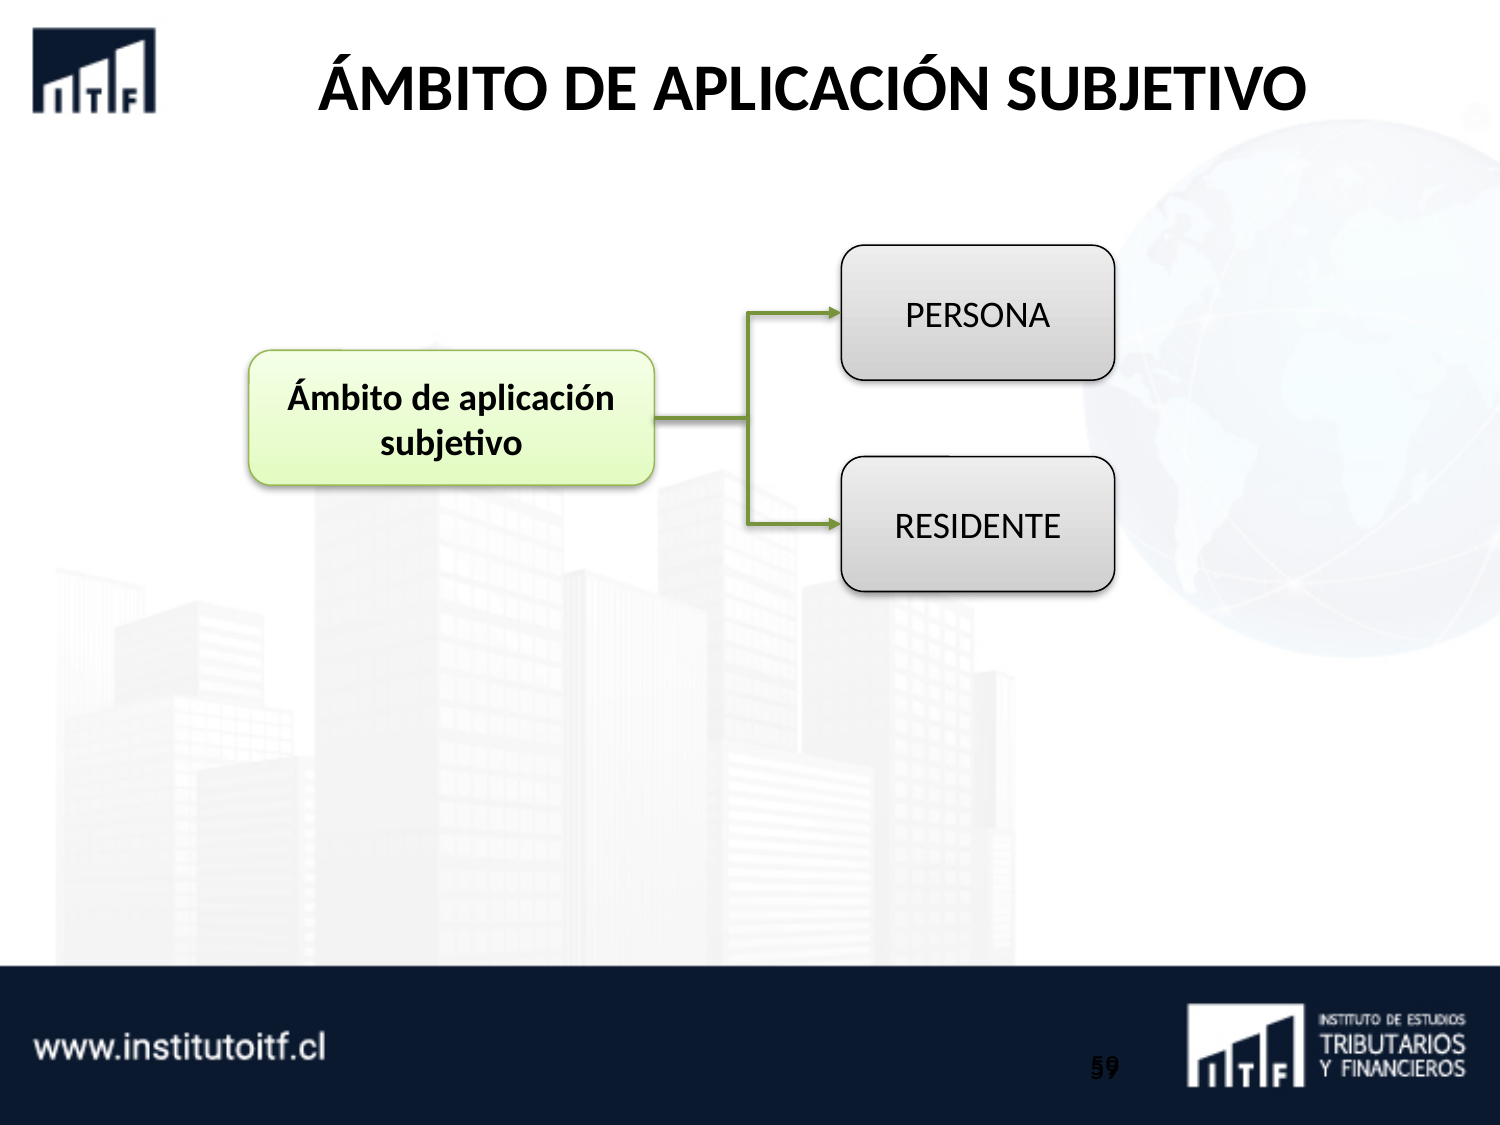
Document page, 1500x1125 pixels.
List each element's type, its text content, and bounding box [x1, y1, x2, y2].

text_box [654, 312, 842, 417]
picture [0, 0, 1500, 1125]
text_box RESIDENTE [840, 455, 1116, 593]
slide_number 59 [1074, 1042, 1425, 1103]
title ÁMBITO DE APLICACIÓN SUBJETIVO [138, 35, 1489, 193]
text_box PERSONA [840, 244, 1116, 381]
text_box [654, 417, 842, 525]
text_box Ámbito de aplicación subjetivo [247, 349, 649, 487]
